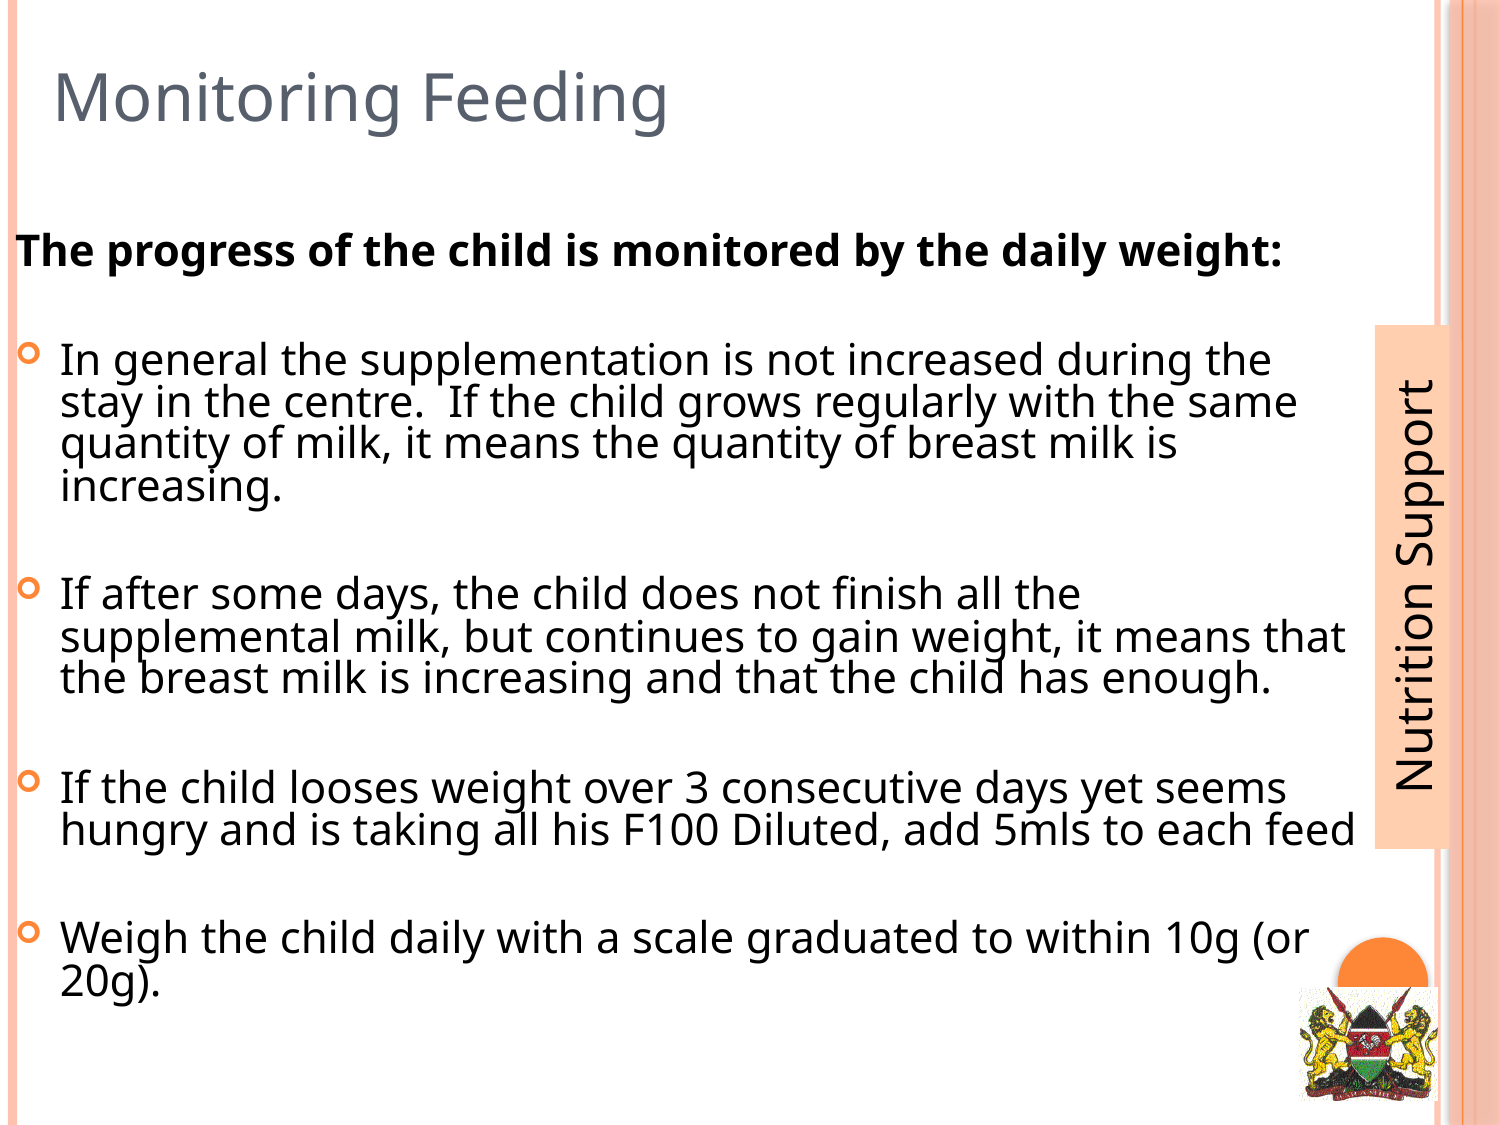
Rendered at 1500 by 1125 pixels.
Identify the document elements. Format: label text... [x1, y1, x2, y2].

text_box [1299, 986, 1438, 1101]
list The progress of the child is monitored by the daily weight: In general the supplementation is not increased during the stay in the centre. If the child grows regularly with the same quantity of milk, it means the quantity of breast milk is increasing. If after some days, the child does not finish all the supplemental milk, but continues to gain weight, it means that the breast milk is increasing and that the child has enough. If the child looses weight over 3 consecutive days yet seems hungry and is taking all his F100 Diluted, add 5mls to each feed Weigh the child daily with a scale graduated to within 10g (or 20g). [0, 224, 1376, 1063]
text_box Nutrition Support [1374, 325, 1450, 849]
title Monitoring Feeding [37, 0, 1388, 143]
